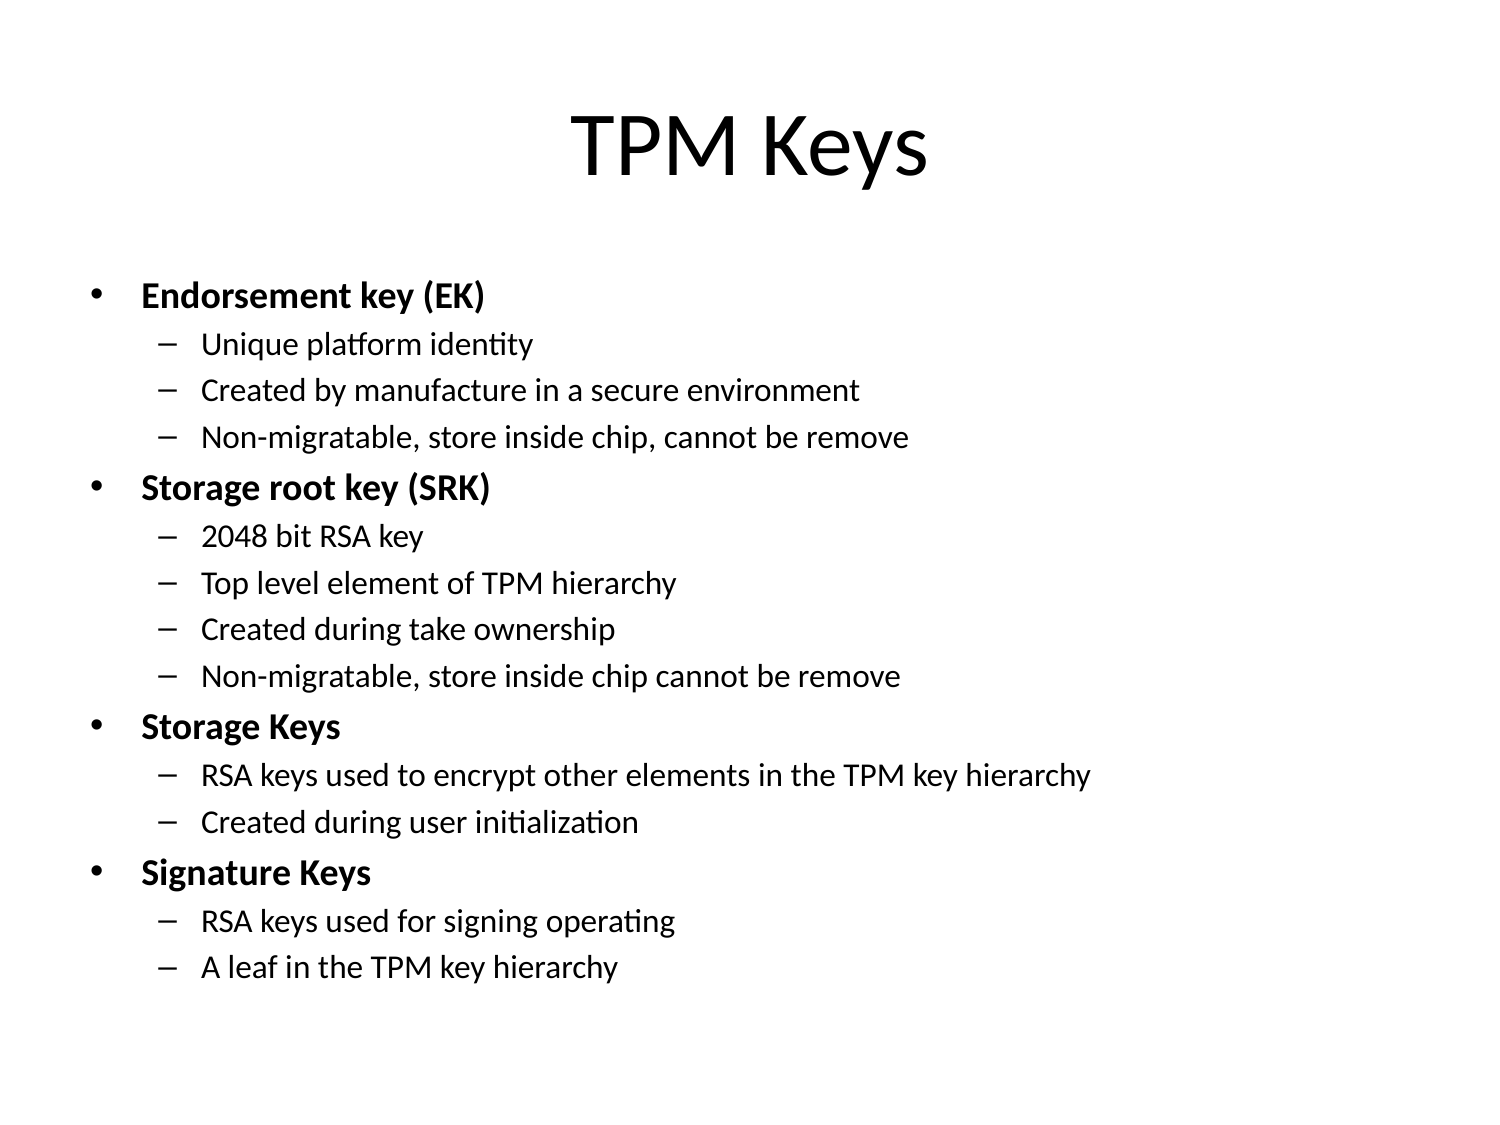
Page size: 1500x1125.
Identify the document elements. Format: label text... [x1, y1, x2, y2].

list Endorsement key (EK) Unique platform identity Created by manufacture in a secure environment Non-migratable, store inside chip, cannot be remove Storage root key (SRK) 2048 bit RSA key Top level element of TPM hierarchy Created during take ownership Non-migratable, store inside chip cannot be remove Storage Keys RSA keys used to encrypt other elements in the TPM key hierarchy Created during user initialization Signature Keys RSA keys used for signing operating A leaf in the TPM key hierarchy [75, 262, 1425, 1005]
title TPM Keys [75, 45, 1425, 233]
